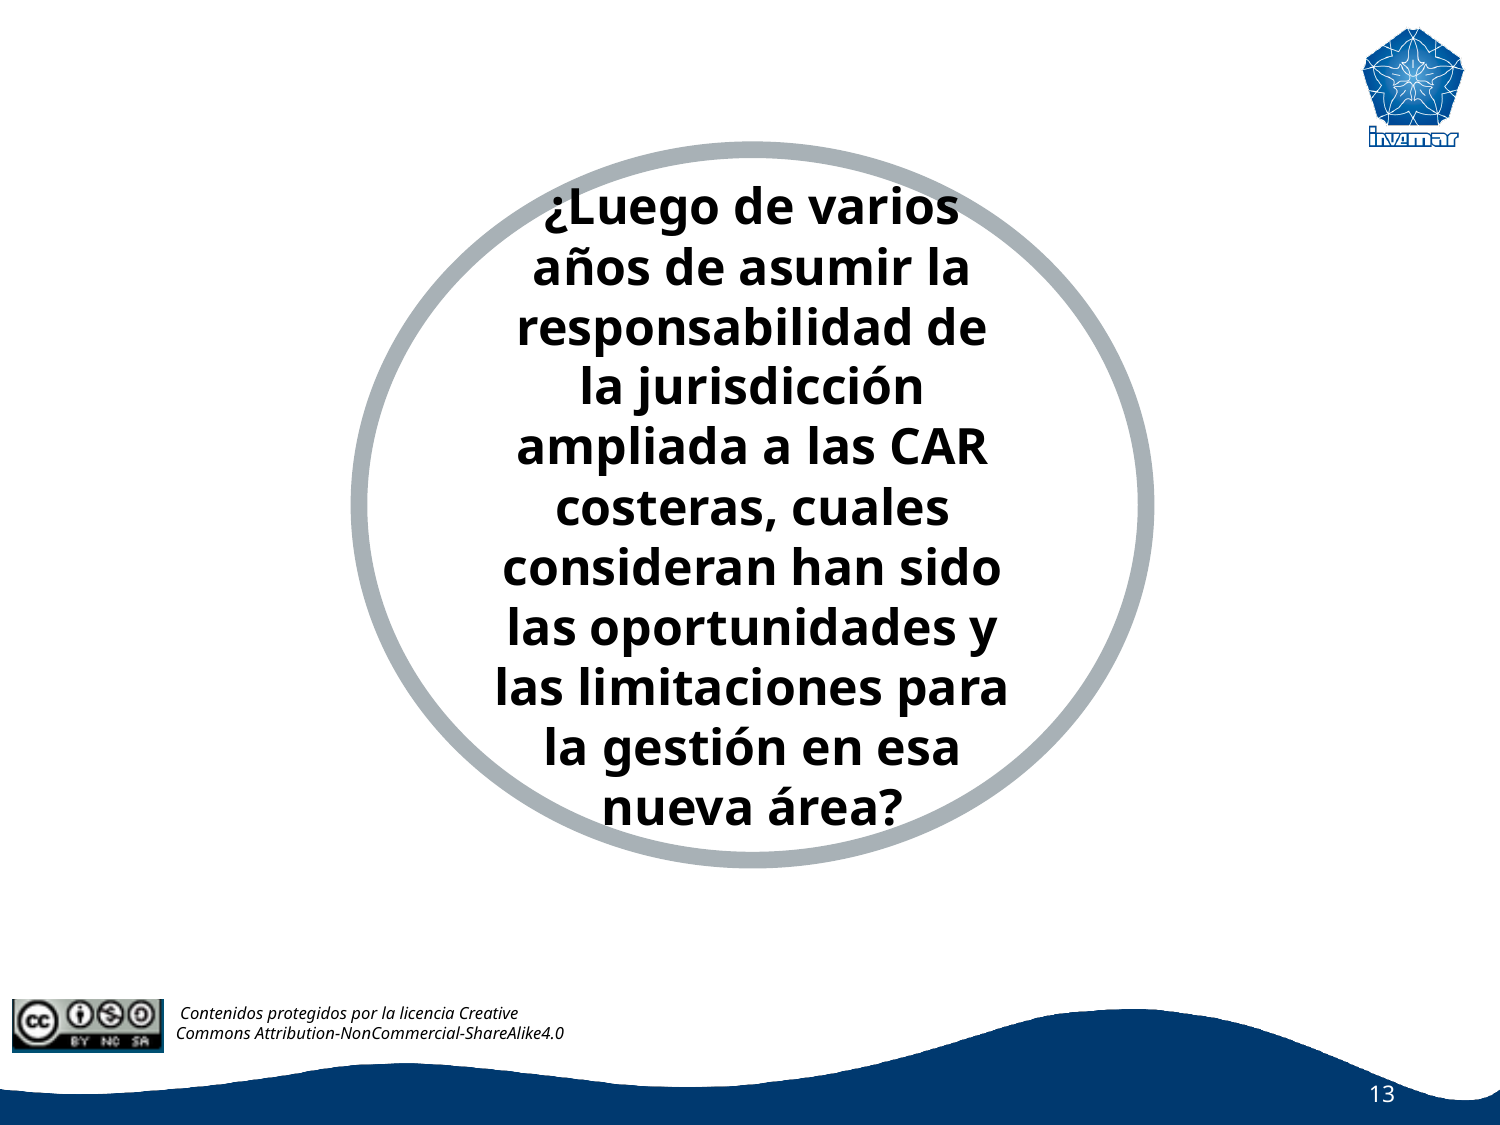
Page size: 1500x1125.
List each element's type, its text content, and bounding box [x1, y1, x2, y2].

picture [12, 999, 161, 1048]
picture [0, 998, 1500, 1125]
slide_number 13 [1333, 1065, 1411, 1125]
picture [1357, 23, 1469, 151]
text_box ¿Luego de varios años de asumir la responsabilidad de la jurisdicción ampliada a las CAR costeras, cuales consideran han sido las oportunidades y las limitaciones para la gestión en esa nueva área? [358, 149, 1147, 861]
